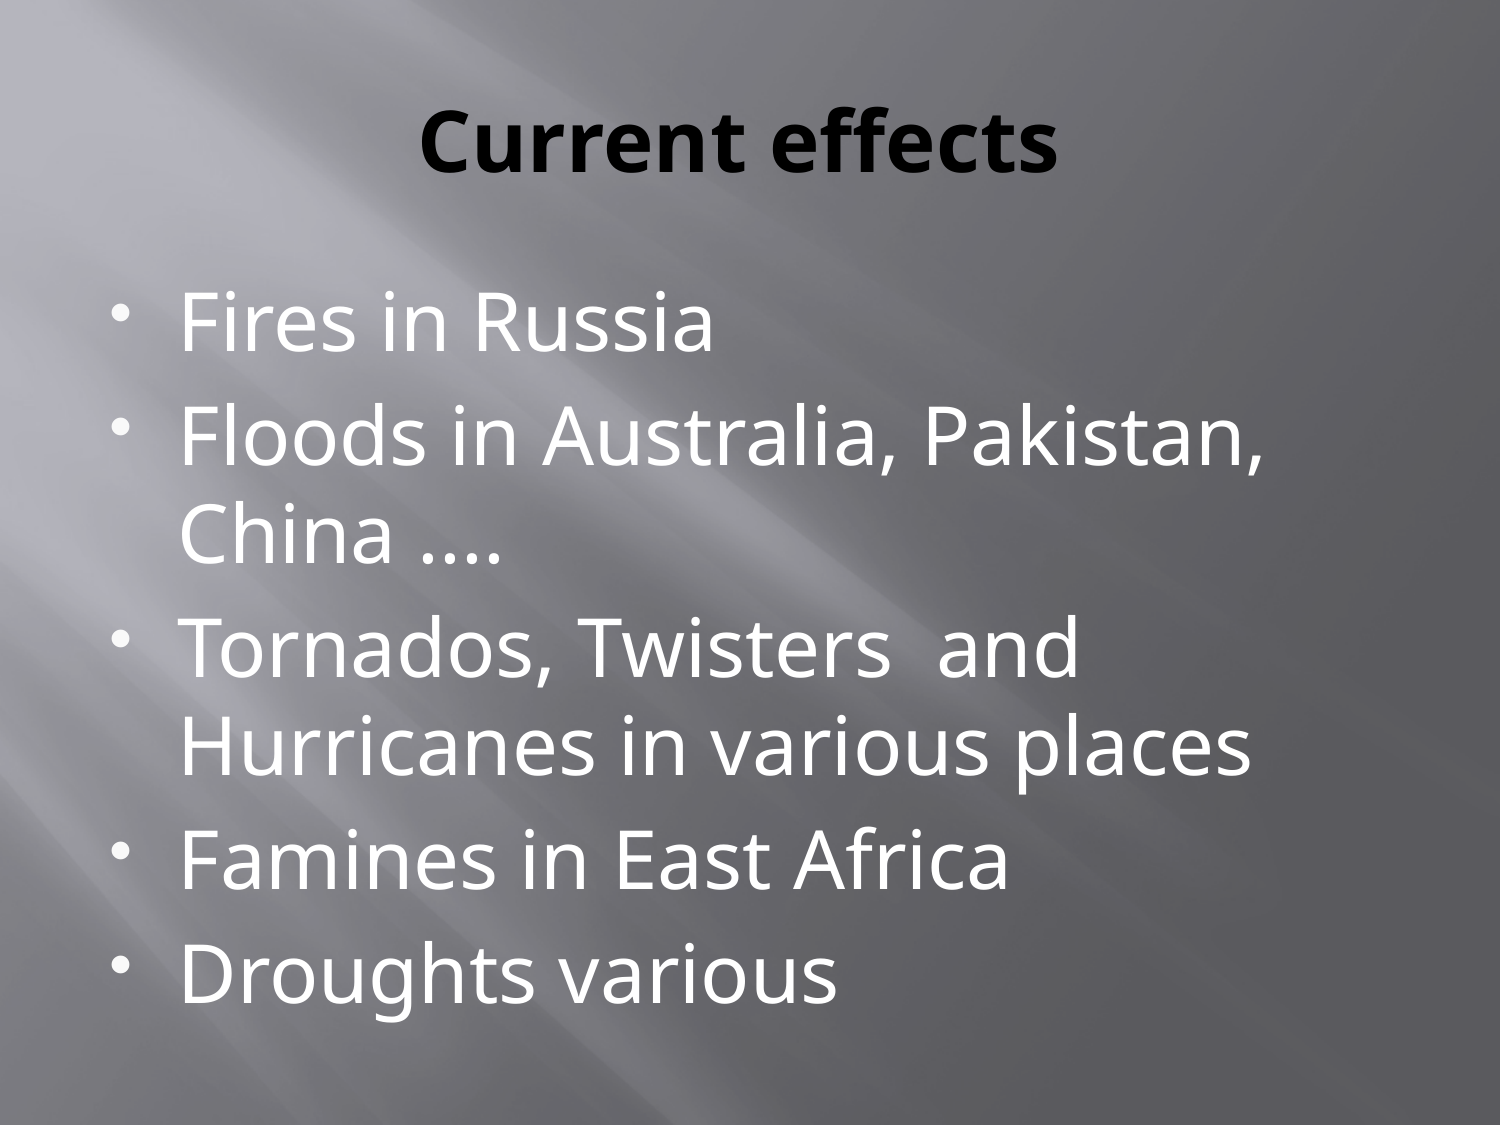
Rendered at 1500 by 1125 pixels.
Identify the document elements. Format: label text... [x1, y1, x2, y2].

title Current effects [75, 45, 1425, 233]
list Fires in Russia Floods in Australia, Pakistan, China .... Tornados, Twisters and Hurricanes in various places Famines in East Africa Droughts various [75, 262, 1425, 1035]
